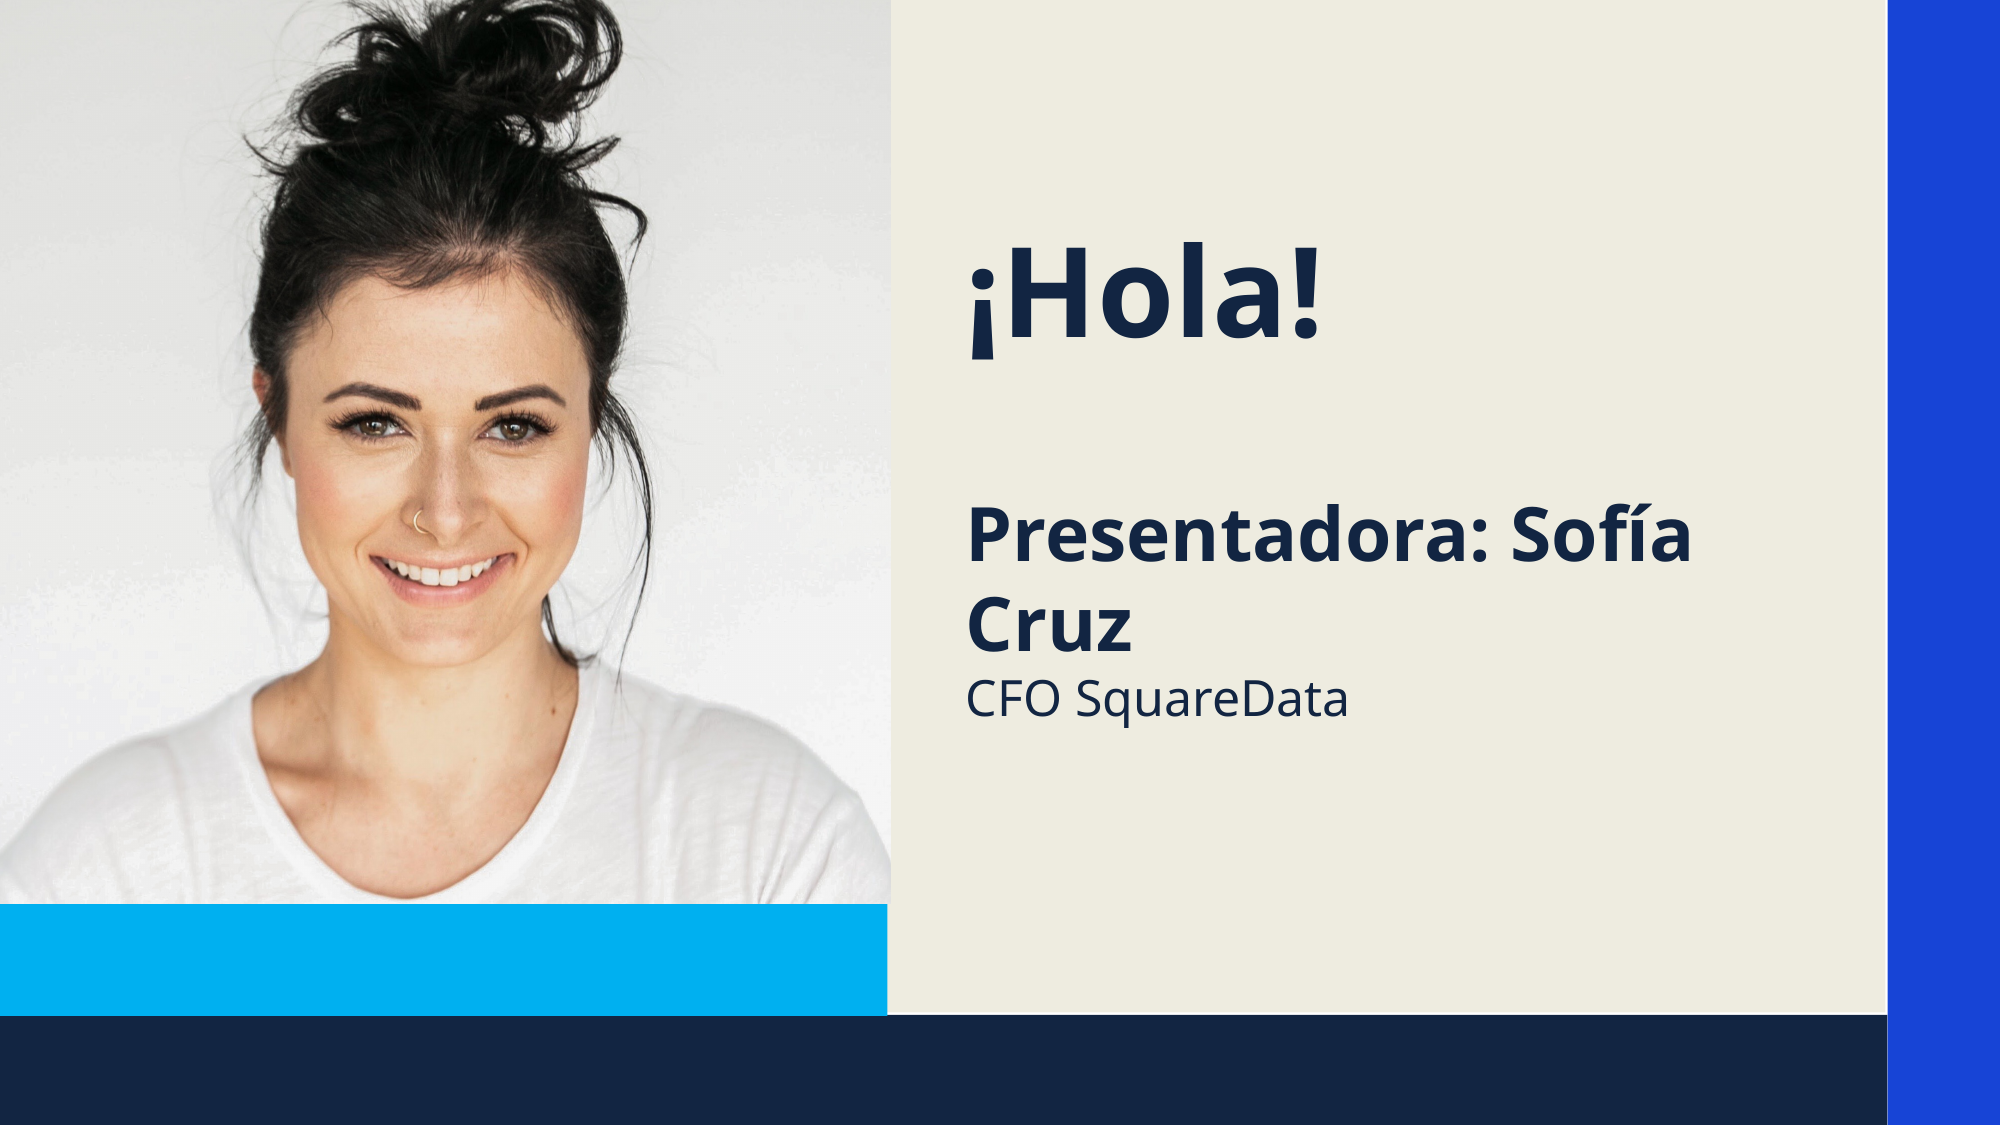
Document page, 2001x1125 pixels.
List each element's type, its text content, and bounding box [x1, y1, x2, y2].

text_box [0, 904, 888, 1017]
text_box Presentadora: Sofía Cruz CFO SquareData [951, 479, 1839, 734]
text_box ¡Hola! [951, 205, 1377, 371]
text_box [0, 1014, 1887, 1125]
text_box [1887, 0, 2000, 1125]
text_box [888, 0, 1886, 1013]
picture [0, 0, 891, 904]
